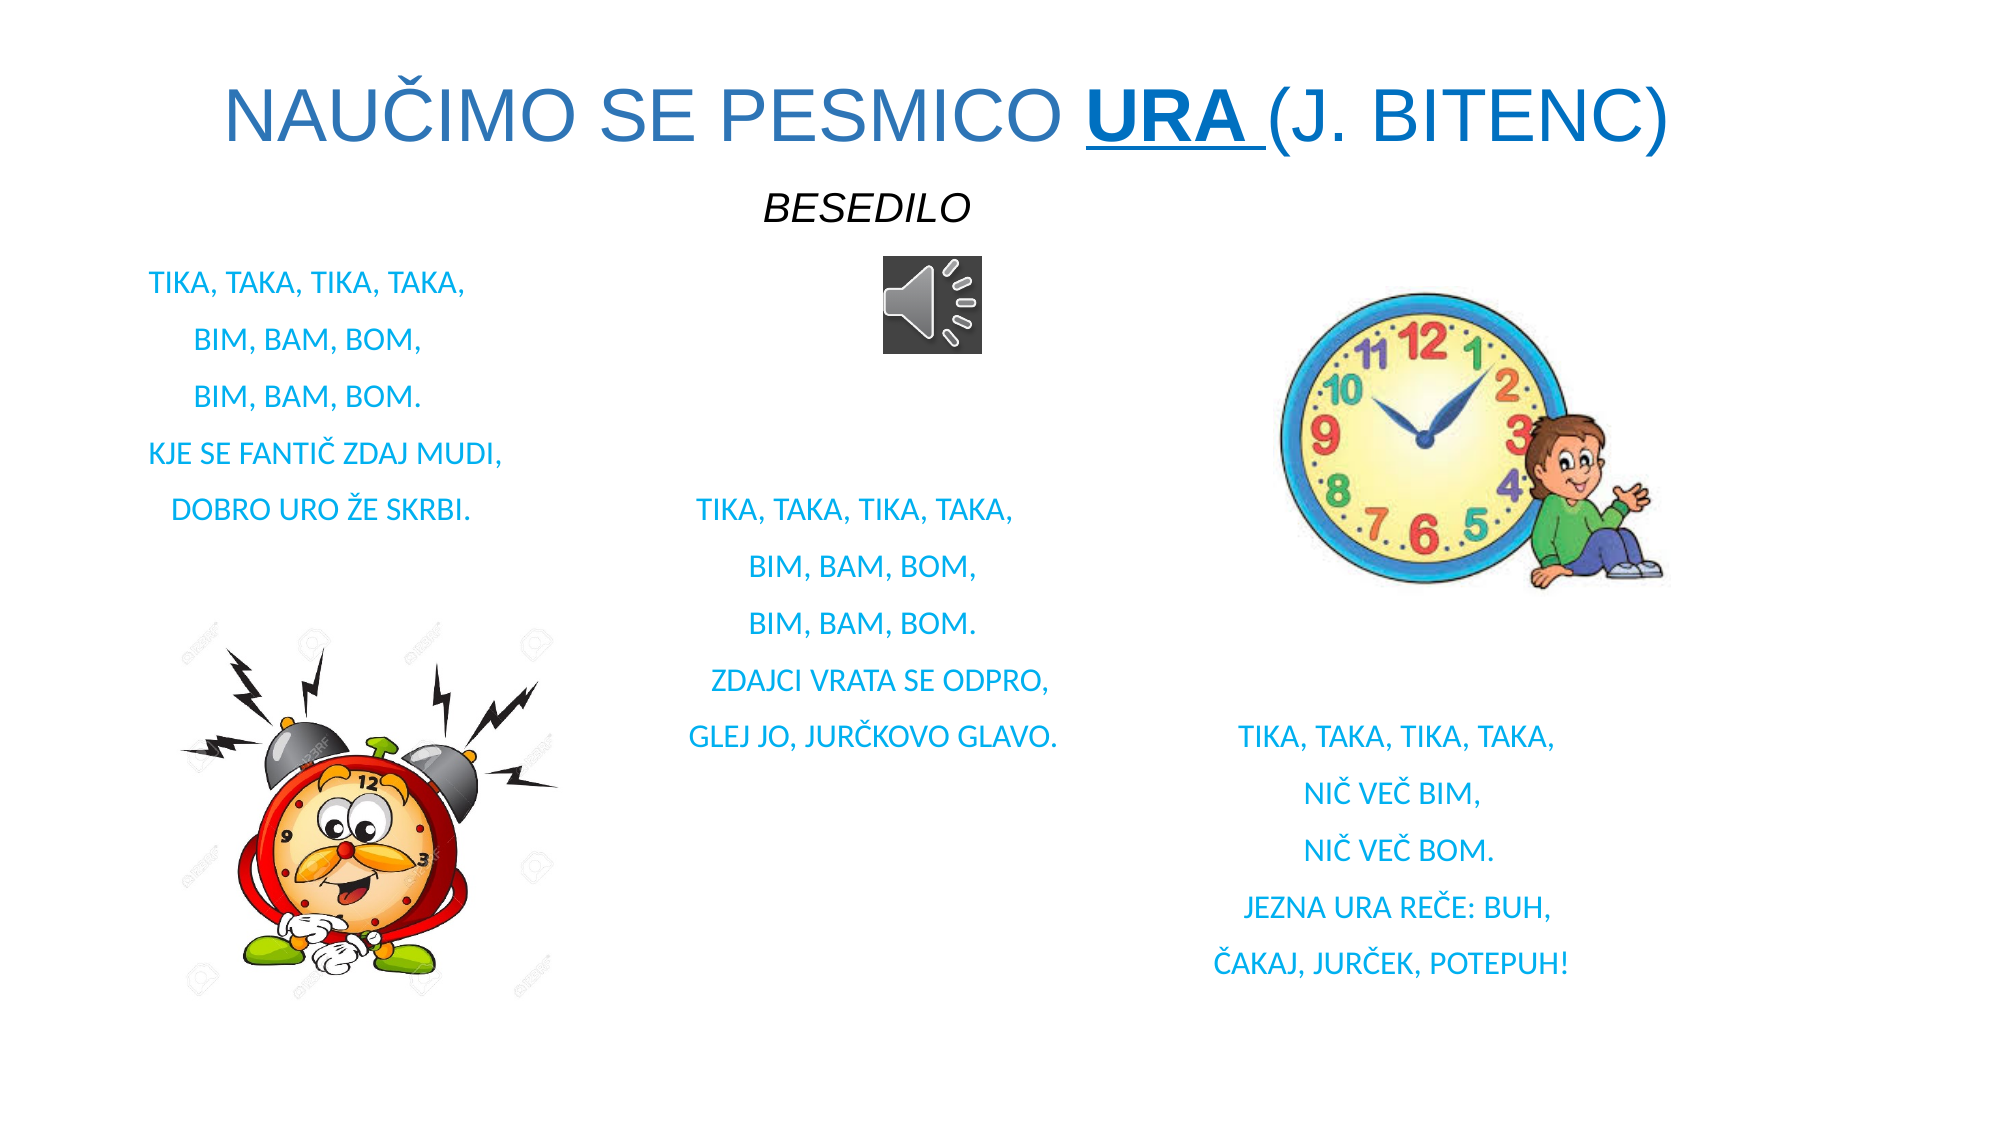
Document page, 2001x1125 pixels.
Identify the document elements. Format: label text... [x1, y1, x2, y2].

picture [170, 612, 564, 1007]
picture [882, 255, 983, 356]
picture [1273, 286, 1671, 597]
subtitle TIKA, TAKA, TIKA, TAKA, BIM, BAM, BOM, BIM, BAM, BOM. KJE SE FANTIČ ZDAJ MUDI, DOBRO URO ŽE SKRBI. TIKA, TAKA, TIKA, TAKA, BIM, BAM, BOM, BIM, BAM, BOM. ZDAJCI VRATA SE ODPRO, GLEJ JO, JURČKOVO GLAVO. TIKA, TAKA, TIKA, TAKA, NIČ VEČ BIM, NIČ VEČ BOM. JEZNA URA REČE: BUH, ČAKAJ, JURČEK, POTEPUH! [133, 196, 1732, 1029]
title NAUČIMO SE PESMICO URA (J. BITENC) BESEDILO [208, 60, 1709, 196]
